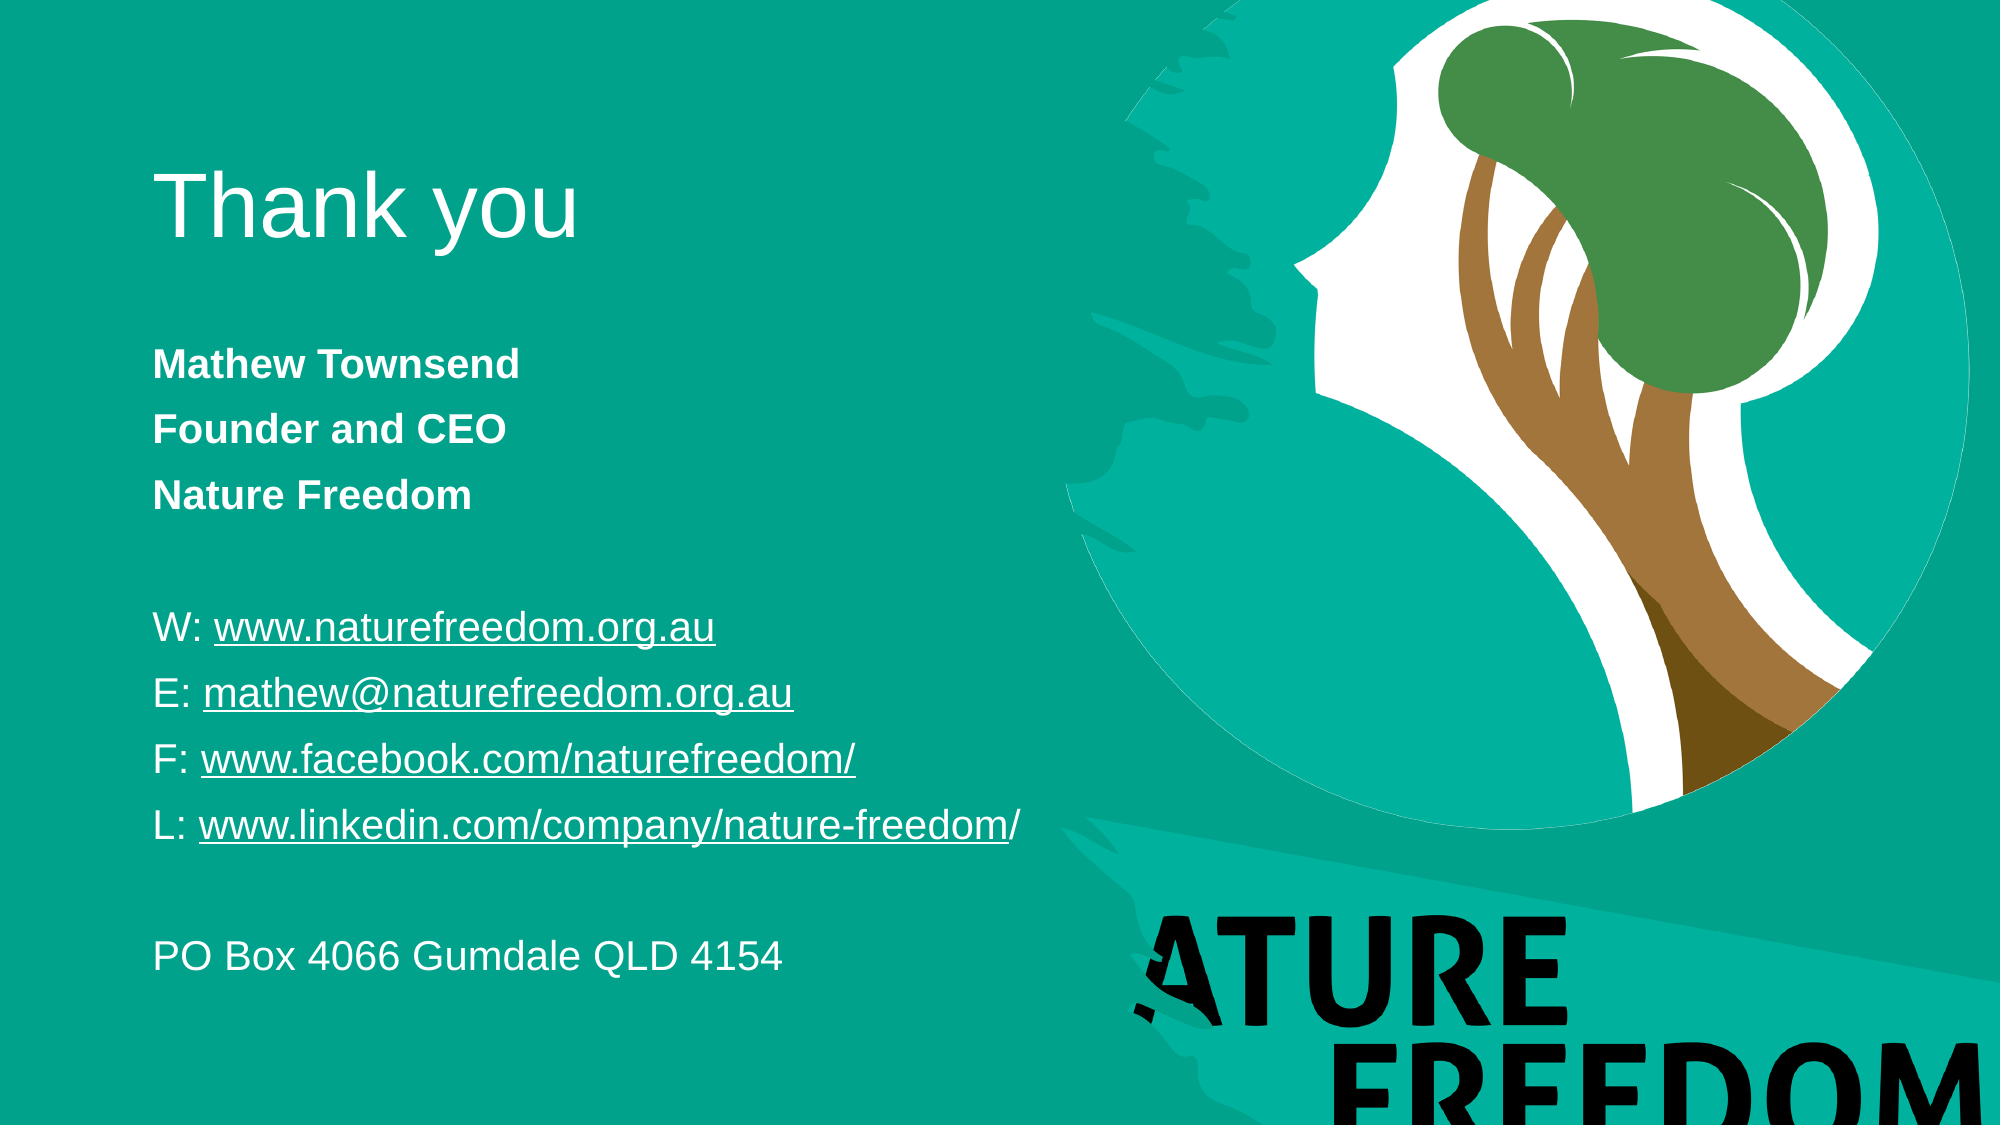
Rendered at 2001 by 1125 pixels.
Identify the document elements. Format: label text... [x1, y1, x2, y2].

list Mathew Townsend Founder and CEO Nature Freedom W: www.naturefreedom.org.au E: mathew@naturefreedom.org.au F: www.facebook.com/naturefreedom/ L: www.linkedin.com/company/nature-freedom/ PO Box 4066 Gumdale QLD 4154 [137, 334, 1016, 1014]
picture [1021, 0, 2000, 1125]
title Thank you [137, 59, 999, 334]
text_box [0, 0, 1019, 1125]
